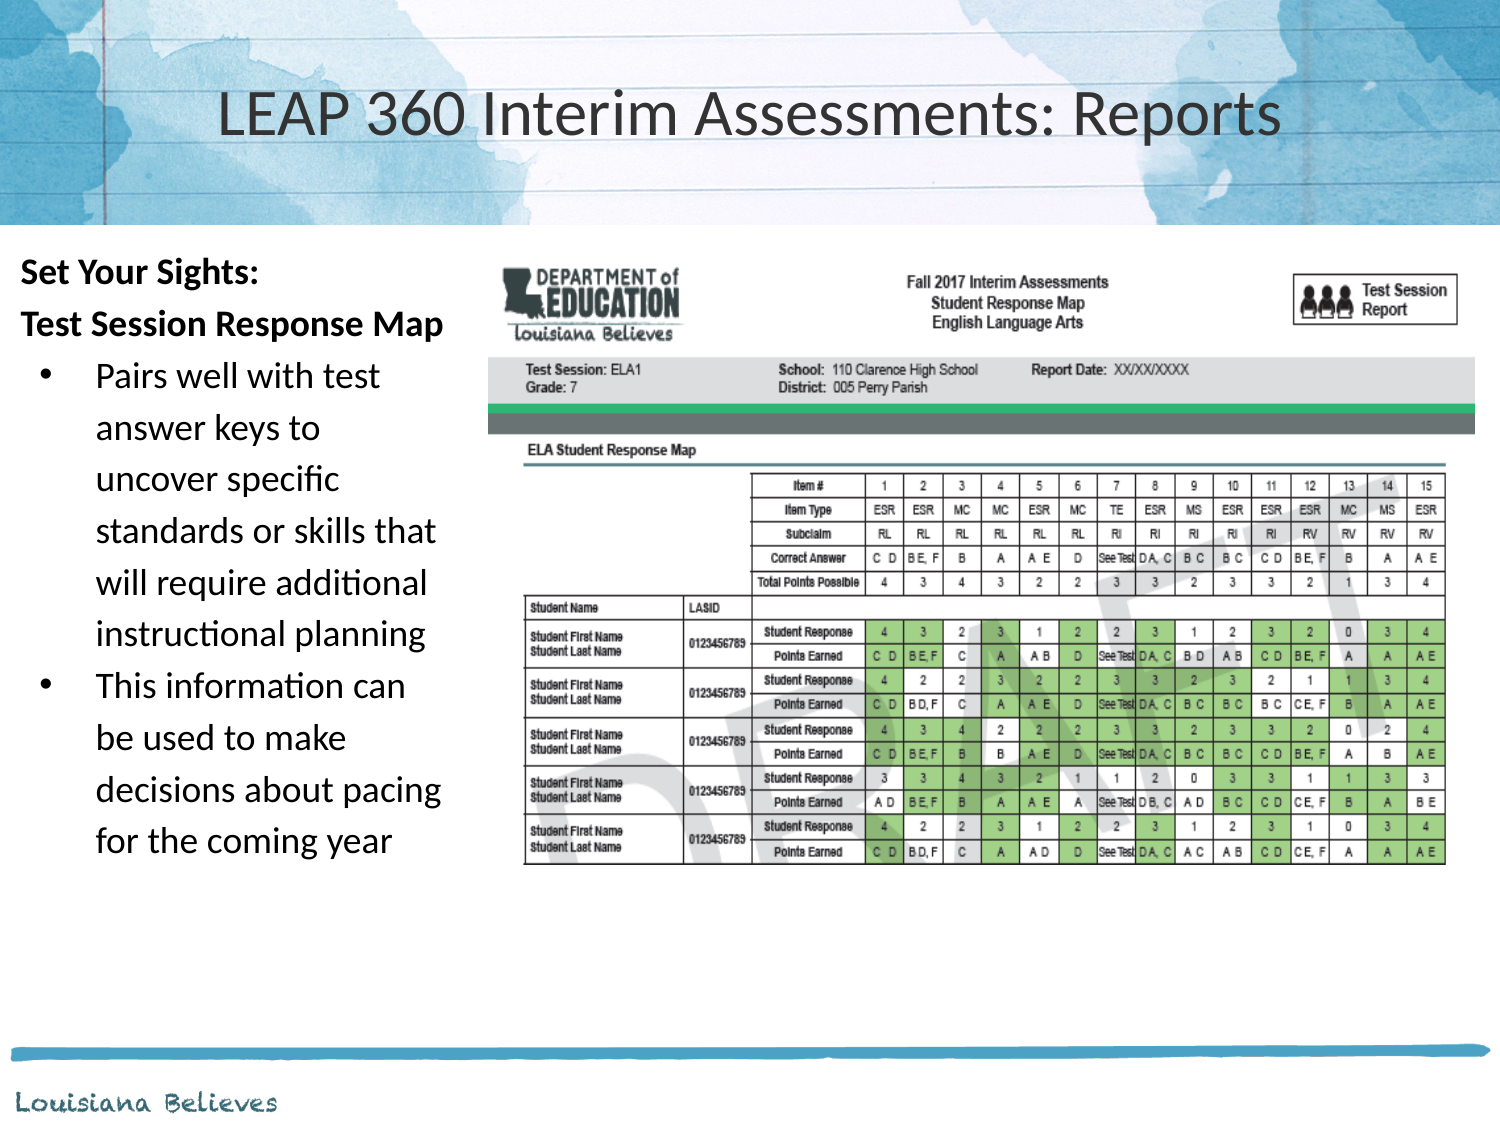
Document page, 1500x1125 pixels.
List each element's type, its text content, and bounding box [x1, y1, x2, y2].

list Set Your Sights: Test Session Response Map Pairs well with test answer keys to uncover specific standards or skills that will require additional instructional planning This information can be used to make decisions about pacing for the coming year [5, 233, 464, 1033]
title LEAP 360 Interim Assessments: Reports [0, 0, 1500, 221]
picture [488, 245, 1476, 865]
picture [0, 221, 1500, 225]
picture [0, 1036, 1500, 1125]
